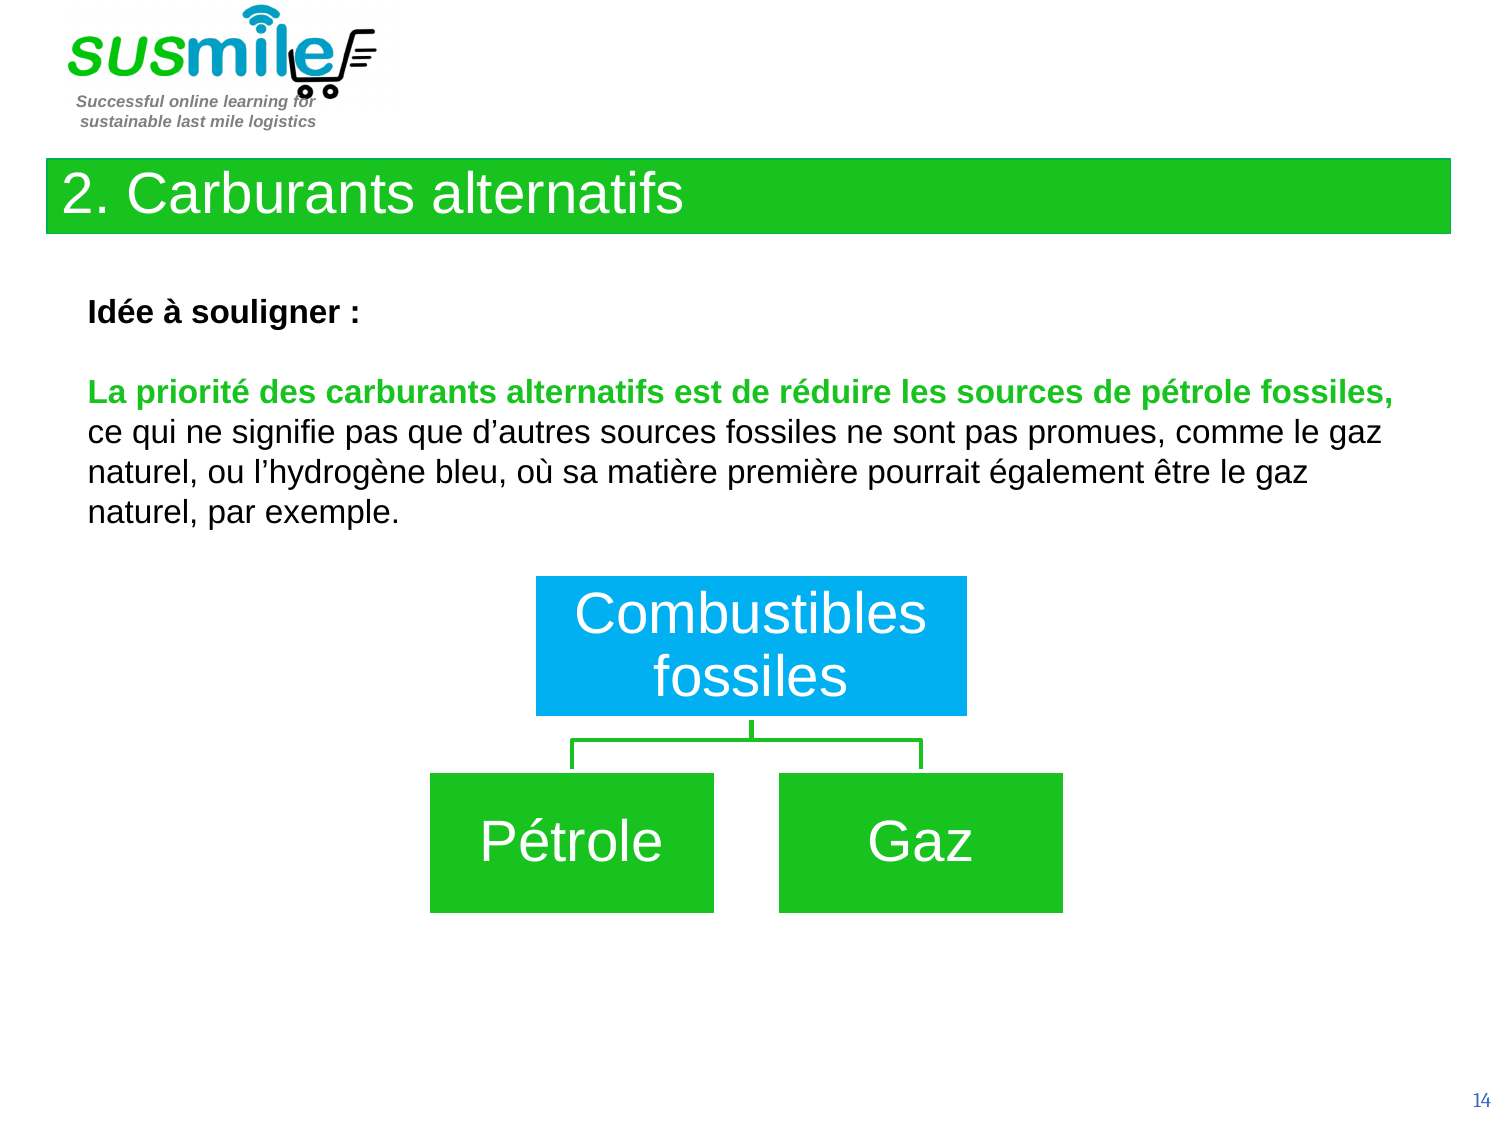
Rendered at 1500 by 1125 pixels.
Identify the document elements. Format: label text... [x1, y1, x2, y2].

picture [61, 0, 400, 107]
slide_number 14 [1156, 1069, 1500, 1125]
text_box Idée à souligner : La priorité des carburants alternatifs est de réduire les sources de pétrole fossiles, ce qui ne signifie pas que d’autres sources fossiles ne sont pas promues, comme le gaz naturel, ou l’hydrogène bleu, où sa matière première pourrait également être le gaz naturel, par exemple. [72, 282, 1428, 578]
text_box 2. Carburants alternatifs [46, 159, 1451, 234]
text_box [386, 565, 1106, 916]
